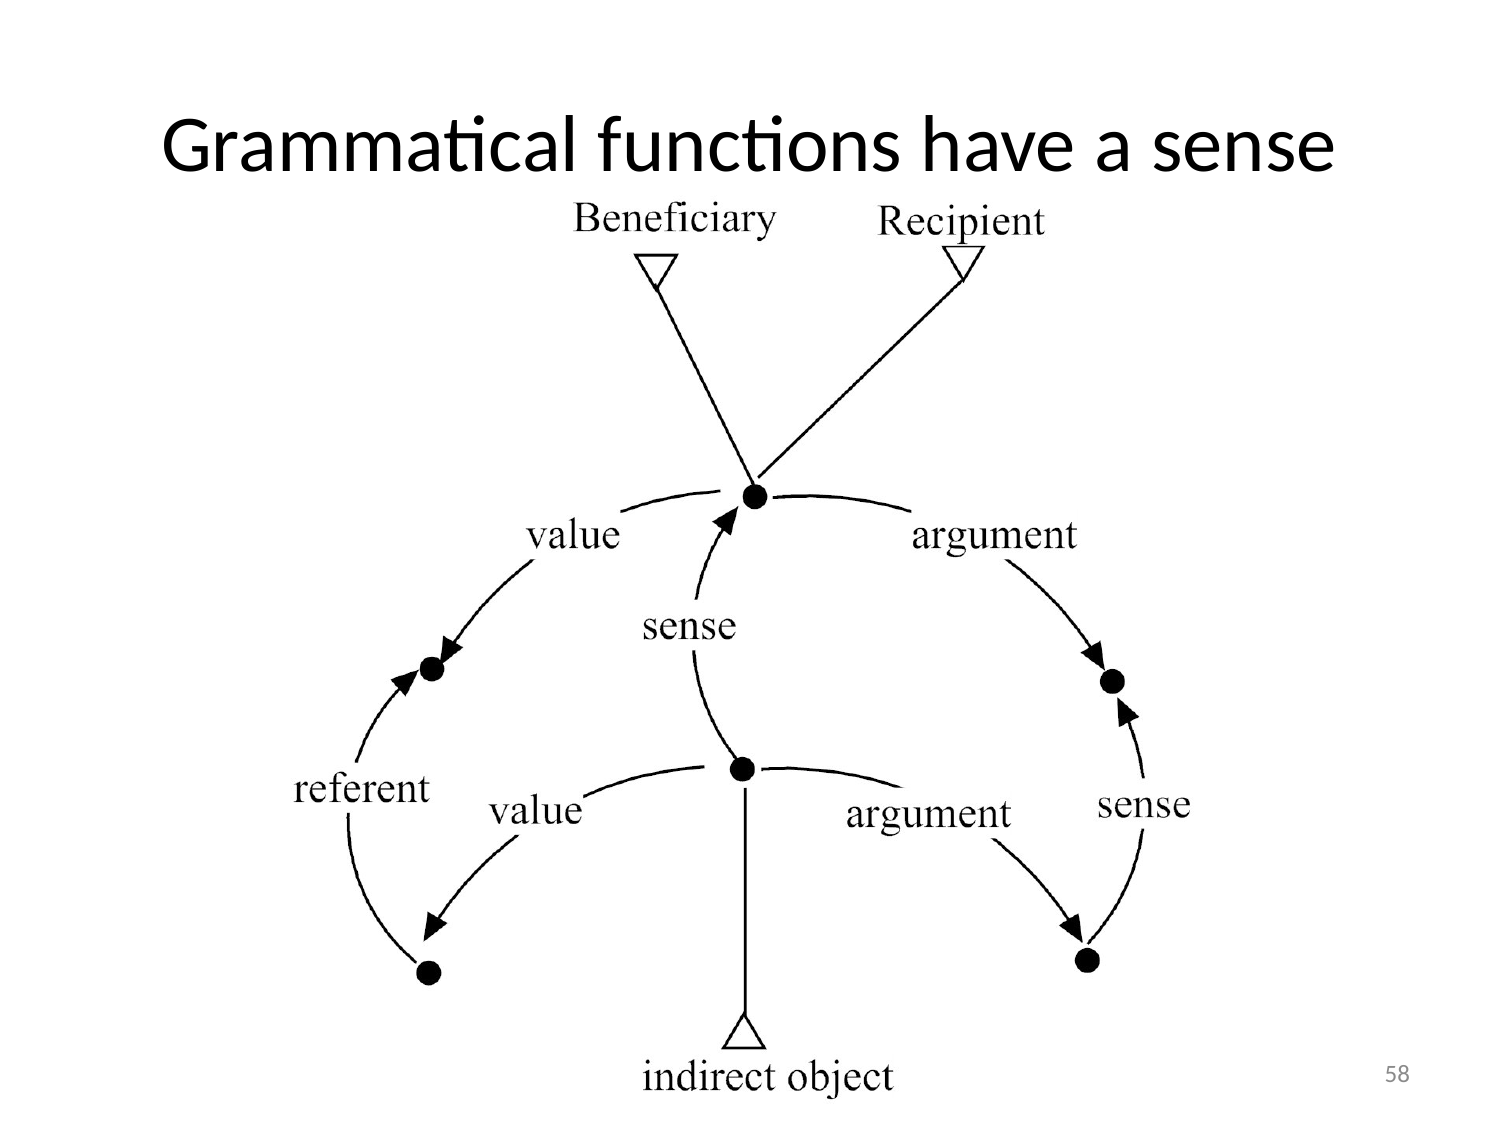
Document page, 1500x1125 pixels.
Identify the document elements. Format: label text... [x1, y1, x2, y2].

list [0, 184, 1500, 1113]
title Grammatical functions have a sense [75, 45, 1425, 182]
